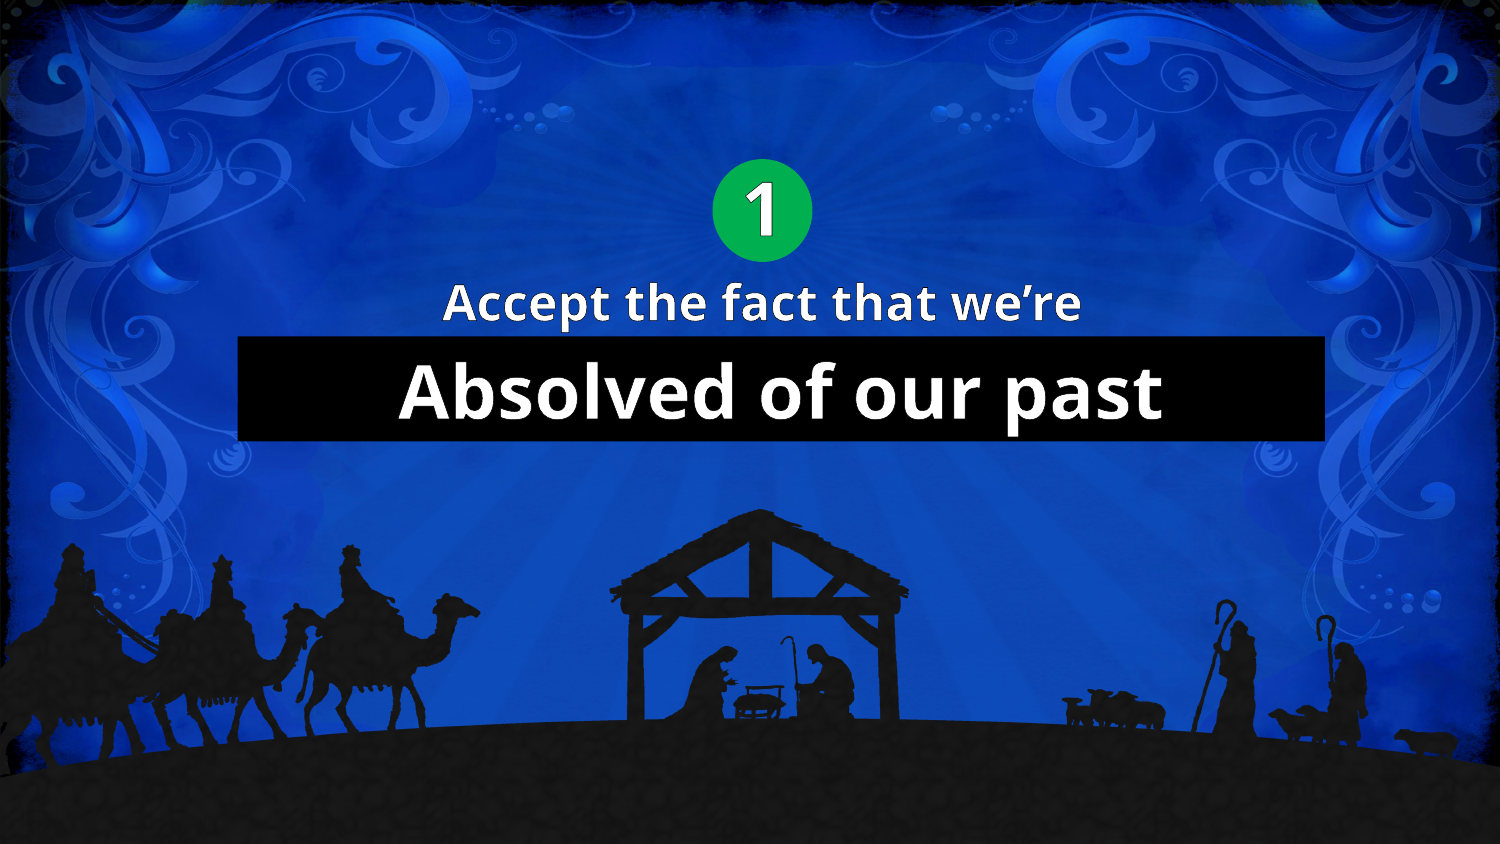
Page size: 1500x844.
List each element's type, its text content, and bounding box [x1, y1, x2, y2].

text_box 1 [687, 153, 838, 259]
text_box [740, 259, 785, 263]
text_box Accept the fact that we’re [106, 263, 1419, 339]
text_box Absolved of our past [237, 336, 1325, 442]
picture [0, 0, 1500, 844]
